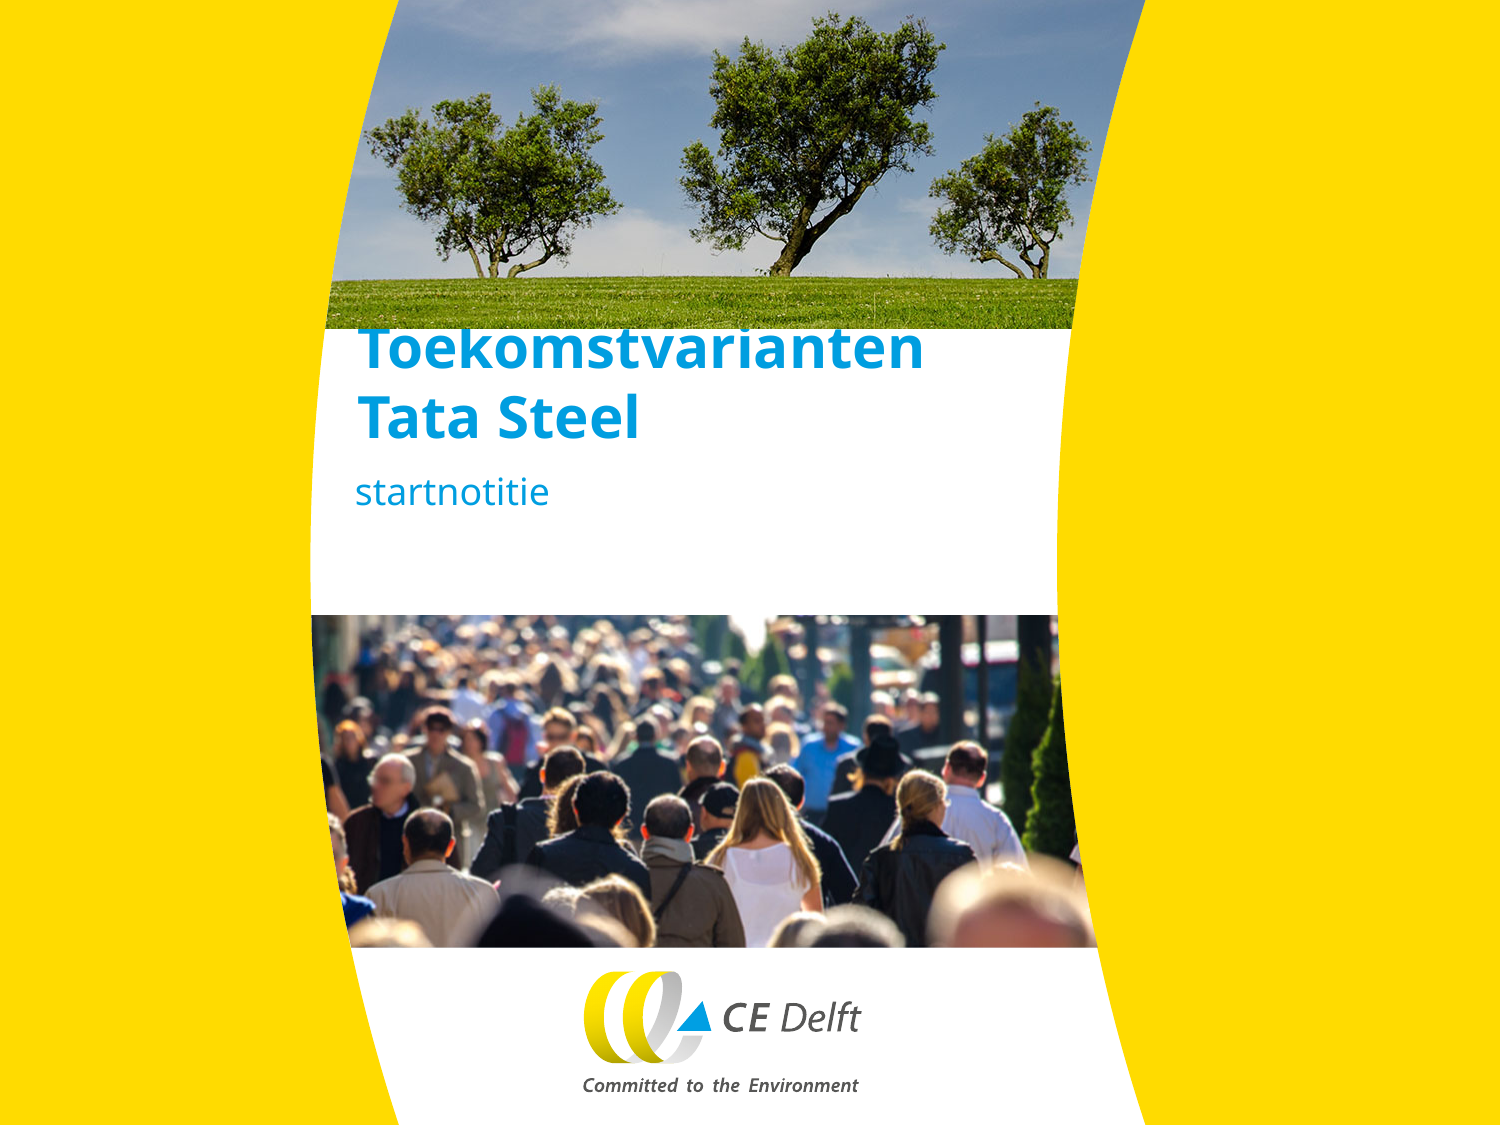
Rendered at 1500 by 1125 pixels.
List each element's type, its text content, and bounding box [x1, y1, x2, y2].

picture [583, 971, 703, 1064]
title MKBA Toekomstvarianten Tata Steel [357, 337, 1008, 451]
picture [311, 614, 1099, 948]
picture [324, 0, 1146, 330]
subtitle startnotitie [355, 468, 1008, 591]
